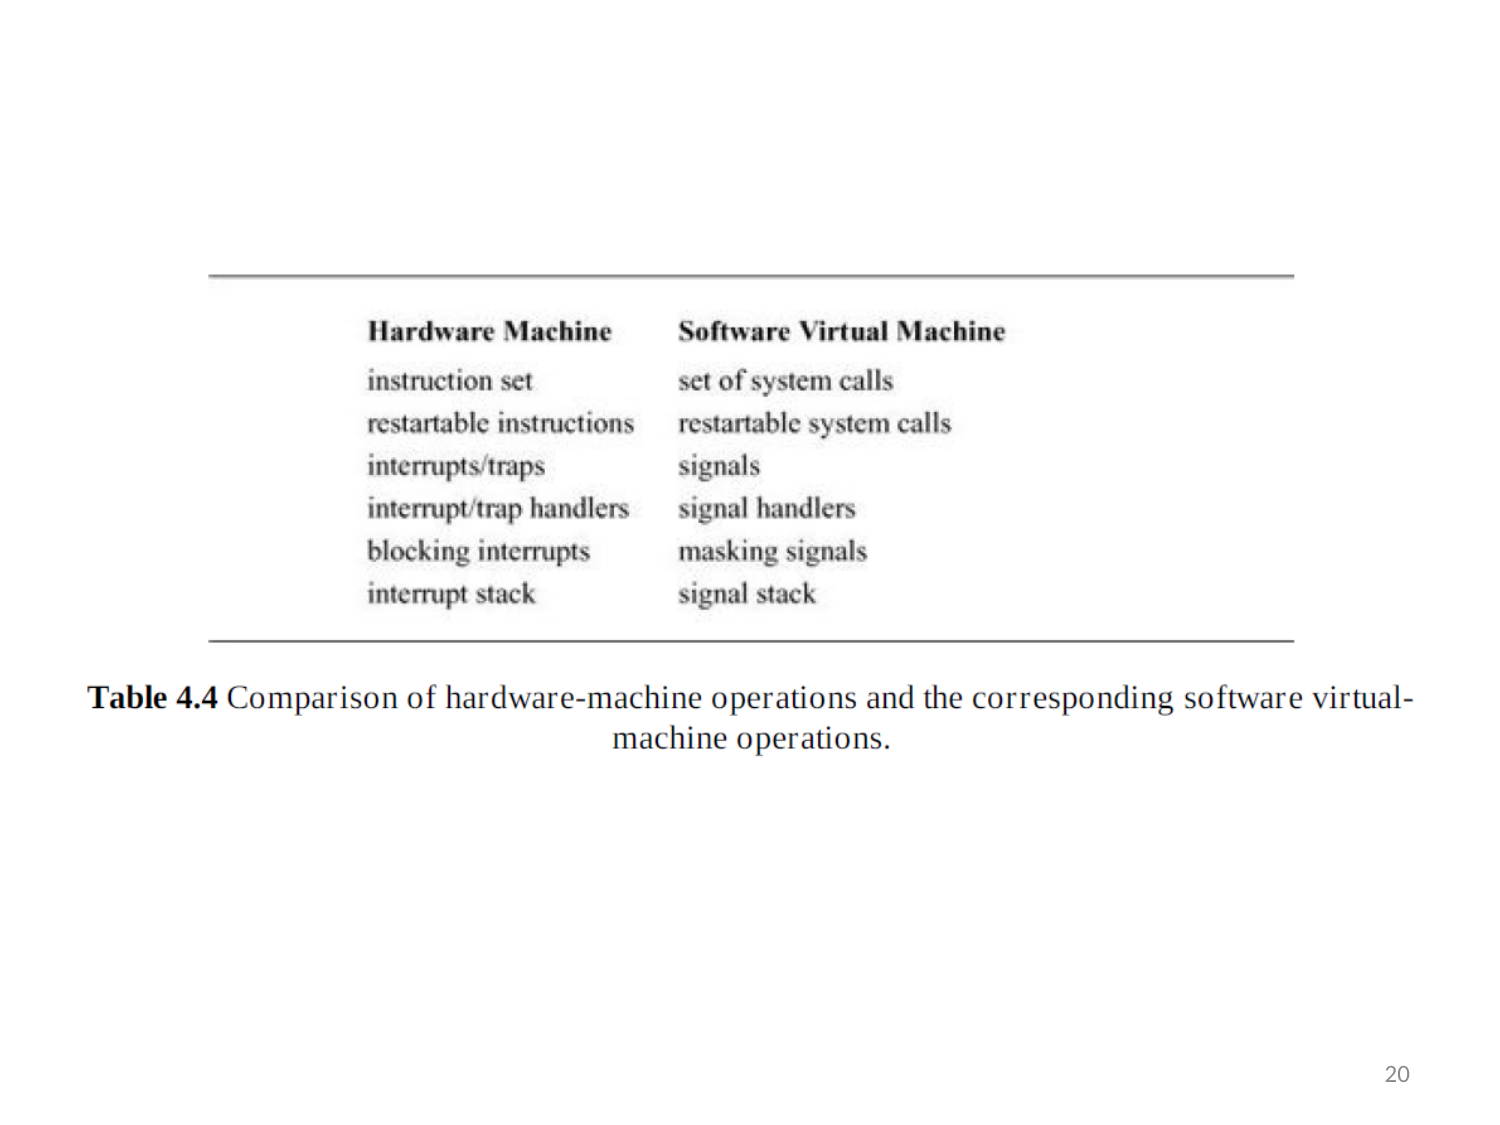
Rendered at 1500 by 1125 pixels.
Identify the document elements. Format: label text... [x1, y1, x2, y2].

picture [74, 262, 1438, 761]
slide_number 20 [1074, 1042, 1425, 1103]
